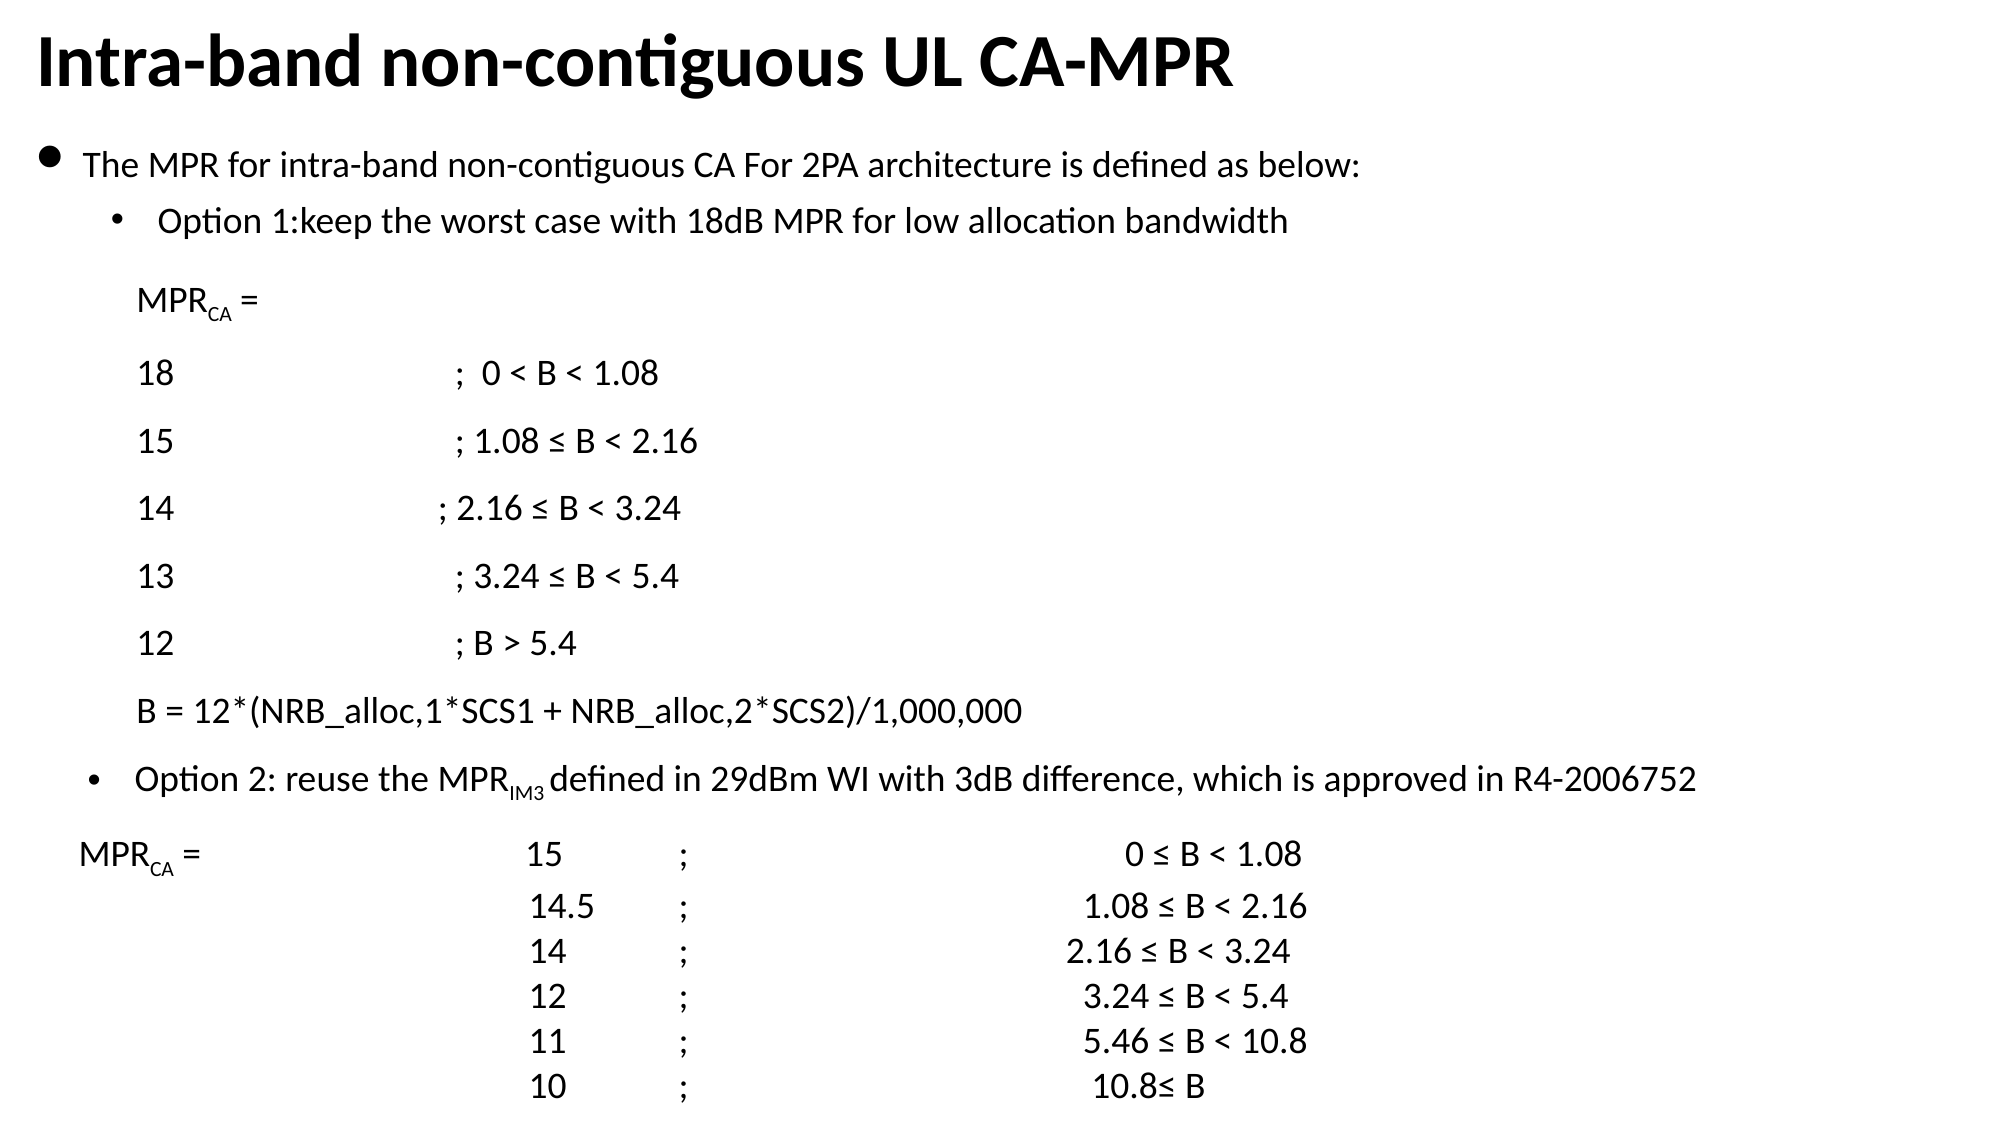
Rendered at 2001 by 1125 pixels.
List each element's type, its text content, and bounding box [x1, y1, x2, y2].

text_box The MPR for intra-band non-contiguous CA For 2PA architecture is defined as below: Option 1:keep the worst case with 18dB MPR for low allocation bandwidth [21, 120, 2000, 249]
text_box MPRCA = 15 ; 0 ≤ B < 1.08 14.5 ; 1.08 ≤ B < 2.16 14 ; 2.16 ≤ B < 3.24 12 ; 3.24 ≤ B < 5.4 11 ; 5.46 ≤ B < 10.8 10 ; 10.8≤ B [63, 822, 1390, 1113]
text_box MPRCA = 18 ; 0 < B < 1.08 15 ; 1.08 ≤ B < 2.16 14 ; 2.16 ≤ B < 3.24 13 ; 3.24 ≤ B < 5.4 12 ; B > 5.4 B = 12*(NRB_alloc,1*SCS1 + NRB_alloc,2*SCS2)/1,000,000 [77, 241, 1078, 733]
text_box Intra-band non-contiguous UL CA-MPR [21, 12, 1747, 112]
text_box Option 2: reuse the MPRIM3 defined in 29dBm WI with 3dB difference, which is approved in R4-2006752 [72, 733, 1932, 813]
